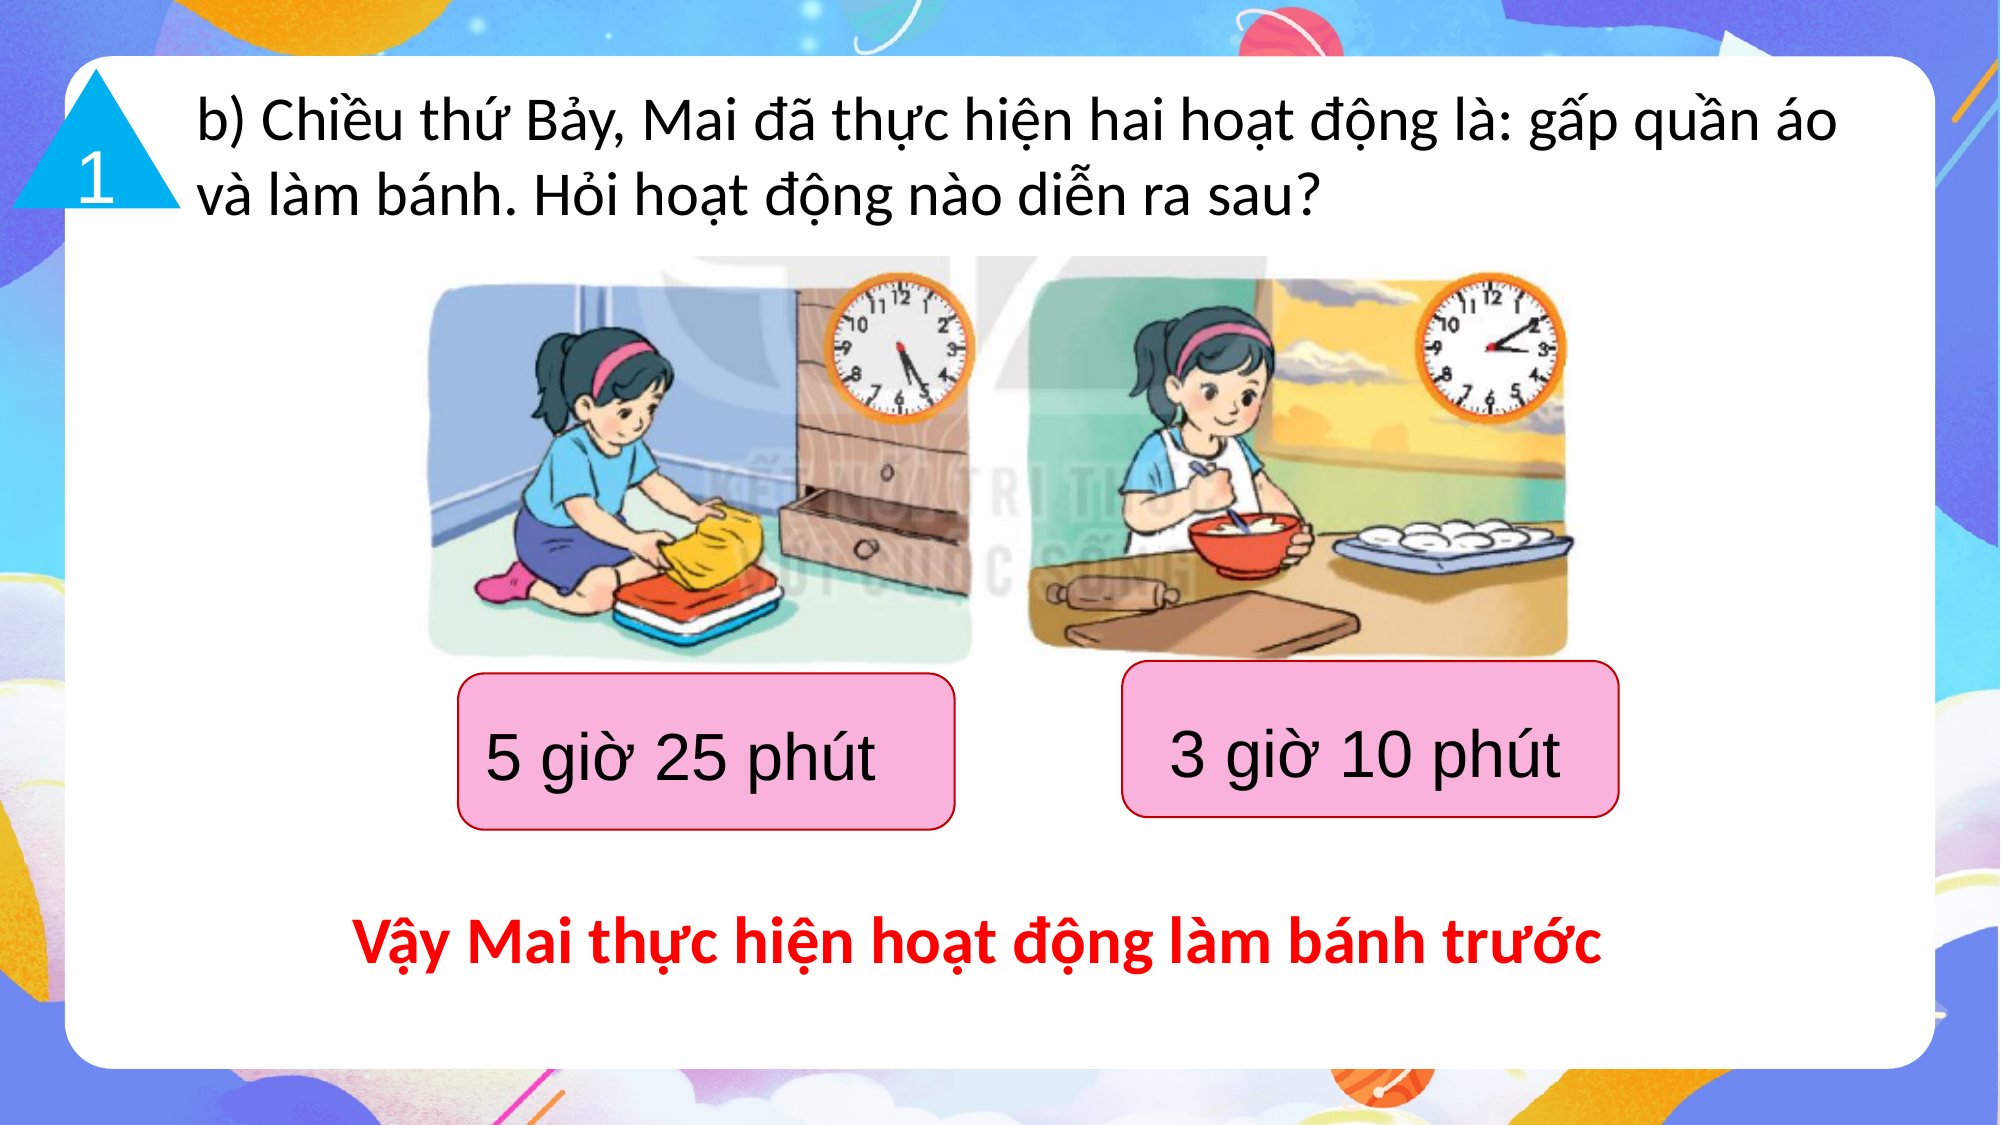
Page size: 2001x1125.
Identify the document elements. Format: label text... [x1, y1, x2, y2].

text_box 1 [11, 68, 181, 209]
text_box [1122, 660, 1619, 818]
text_box b) Chiều thứ Bảy, Mai đã thực hiện hai hoạt động là: gấp quần áo và làm bánh. Hỏi hoạt động nào diễn ra sau? [181, 70, 1904, 235]
picture [0, 0, 2000, 1125]
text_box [458, 673, 955, 830]
text_box Vậy Mai thực hiện hoạt động làm bánh trước [337, 889, 1888, 984]
